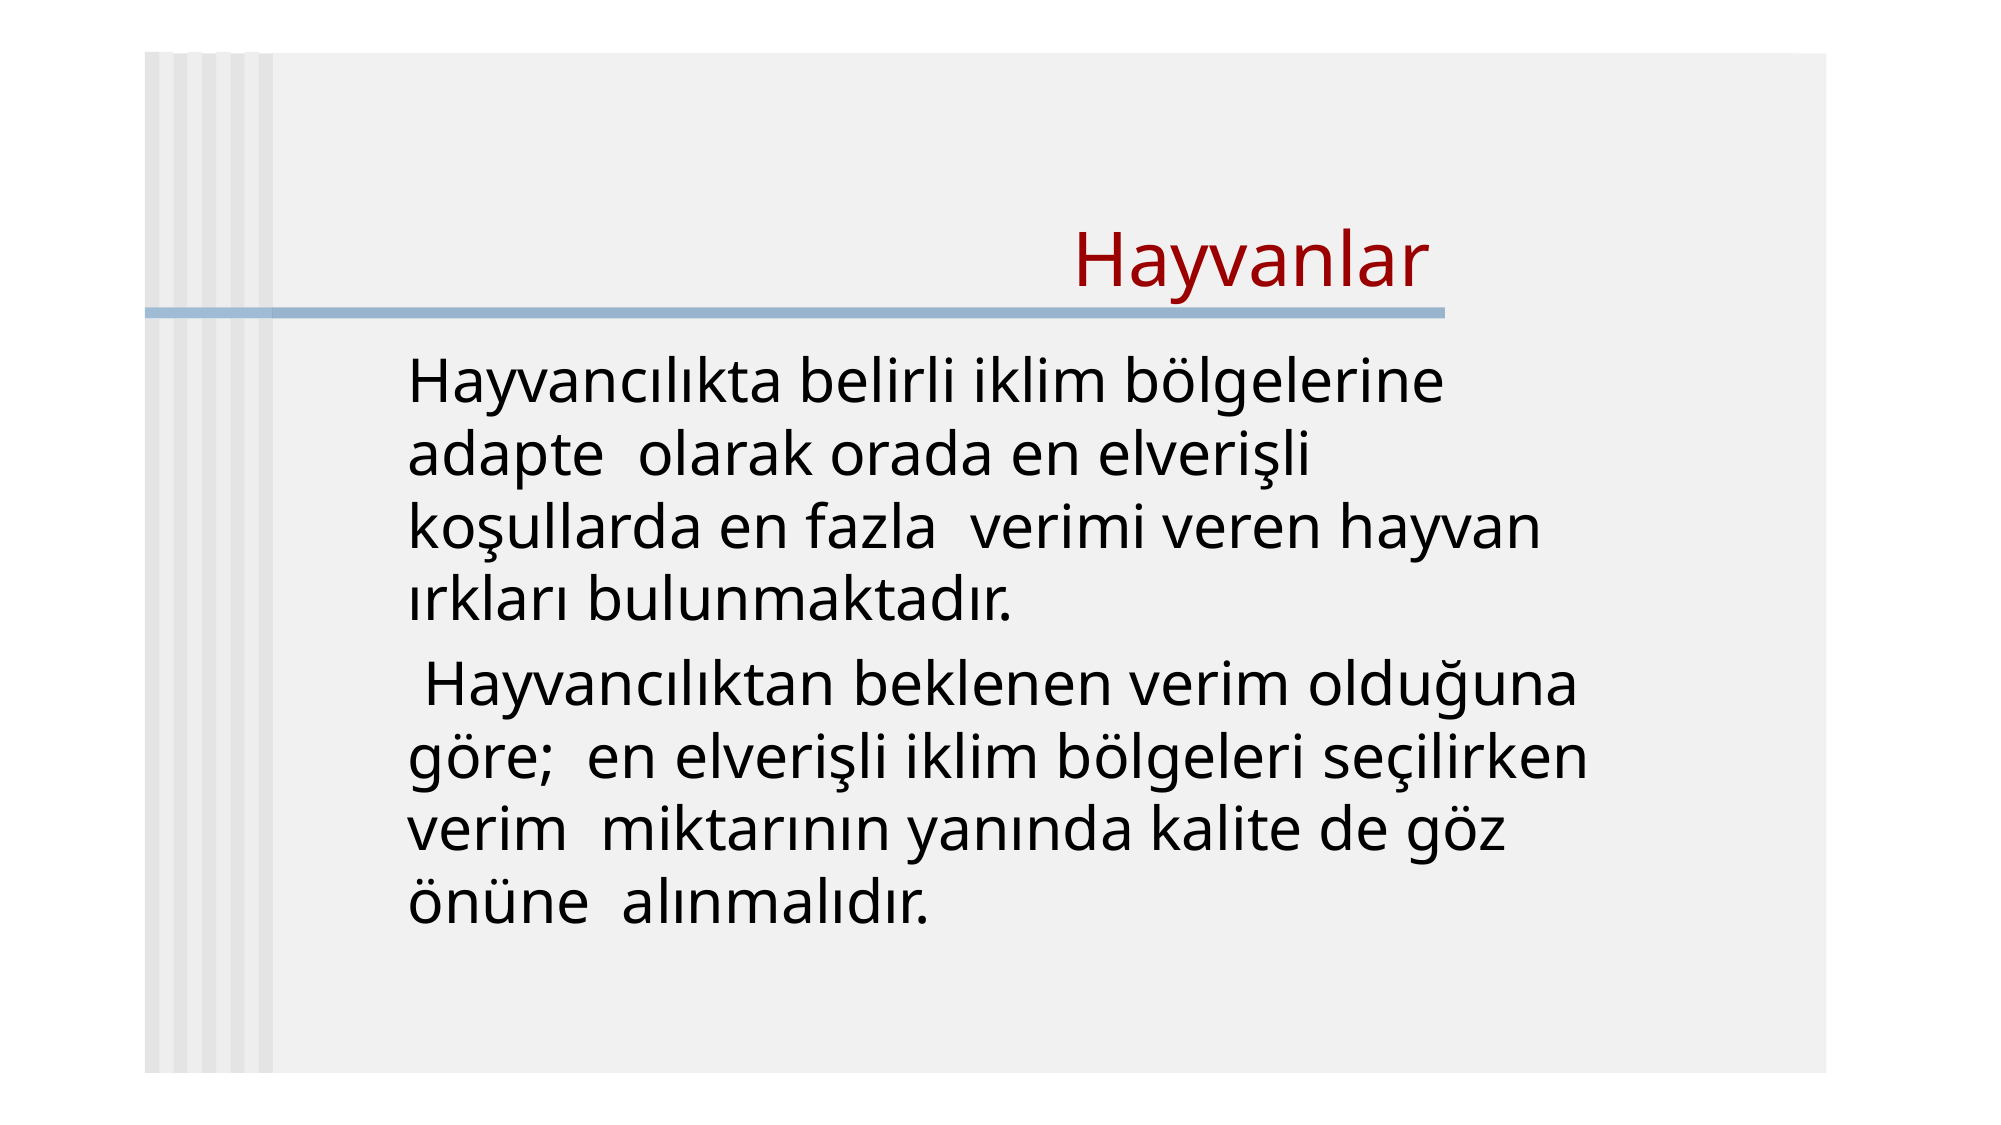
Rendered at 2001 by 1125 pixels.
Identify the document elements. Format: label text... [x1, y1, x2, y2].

list Hayvancılıkta belirli iklim bölgelerine adapte olarak orada en elverişli koşullarda en fazla verimi veren hayvan ırkları bulunmaktadır. Hayvancılıktan beklenen verim olduğuna göre; en elverişli iklim bölgeleri seçilirken verim miktarının yanında kalite de göz önüne alınmalıdır. [407, 342, 1593, 1084]
title Hayvanlar [478, 210, 1432, 302]
